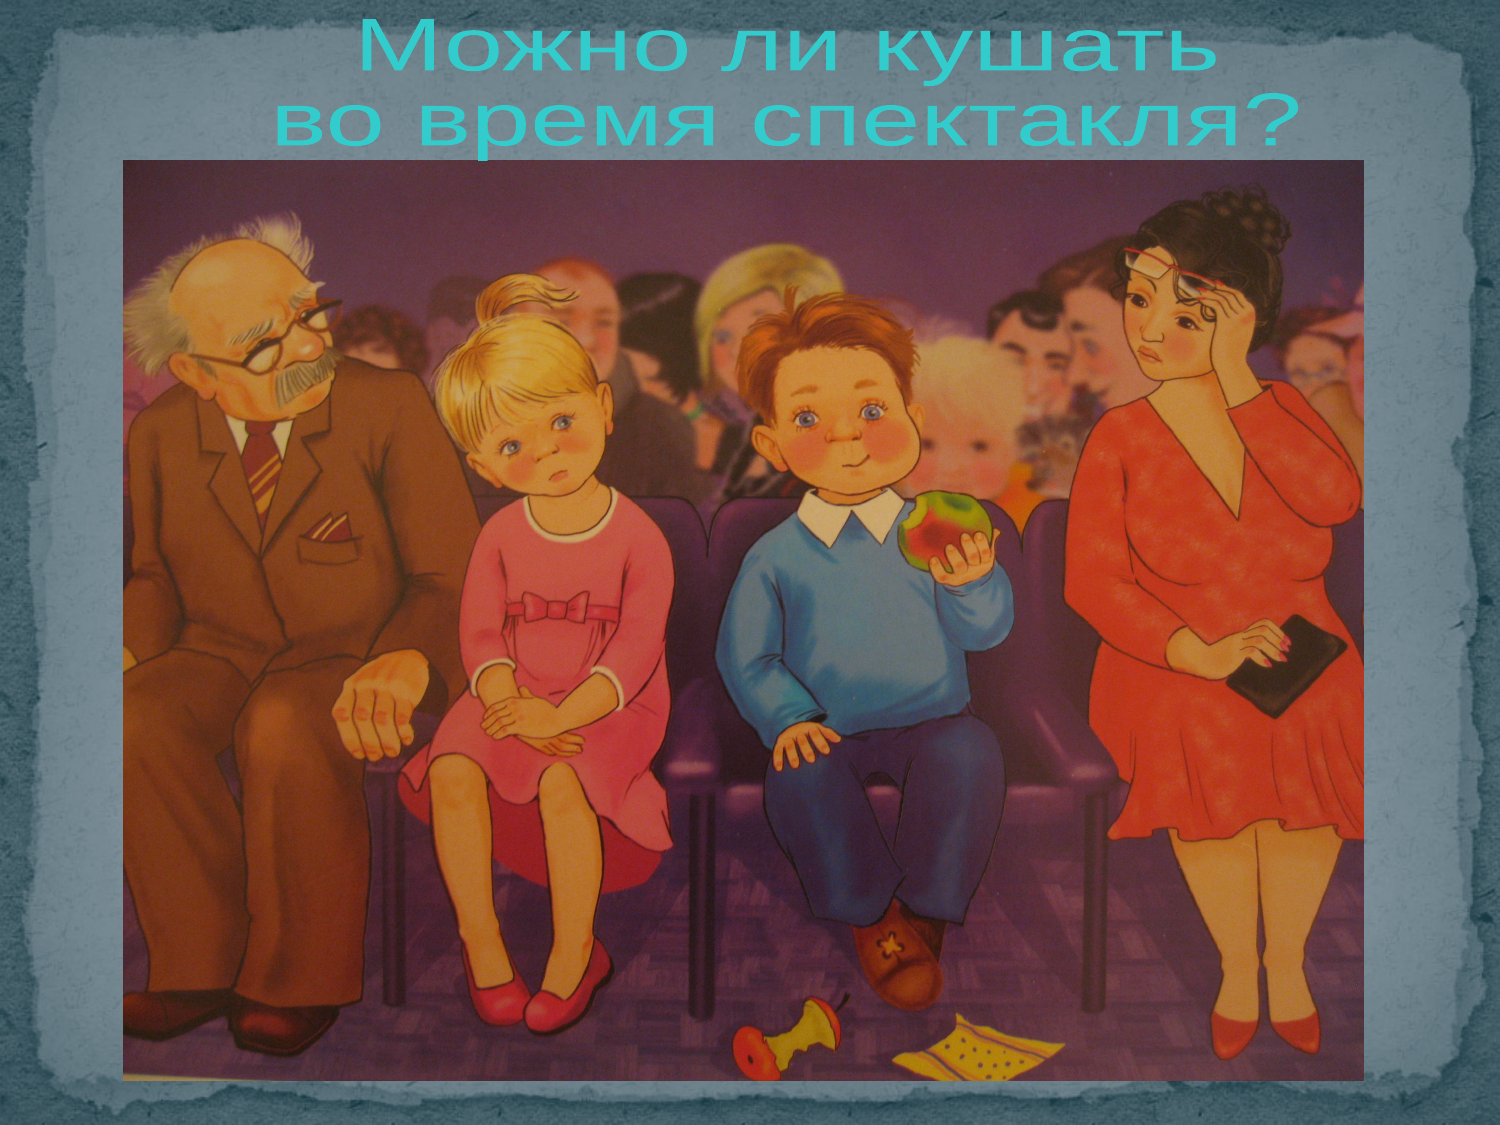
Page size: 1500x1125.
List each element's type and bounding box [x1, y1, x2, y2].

picture [123, 160, 1364, 1081]
